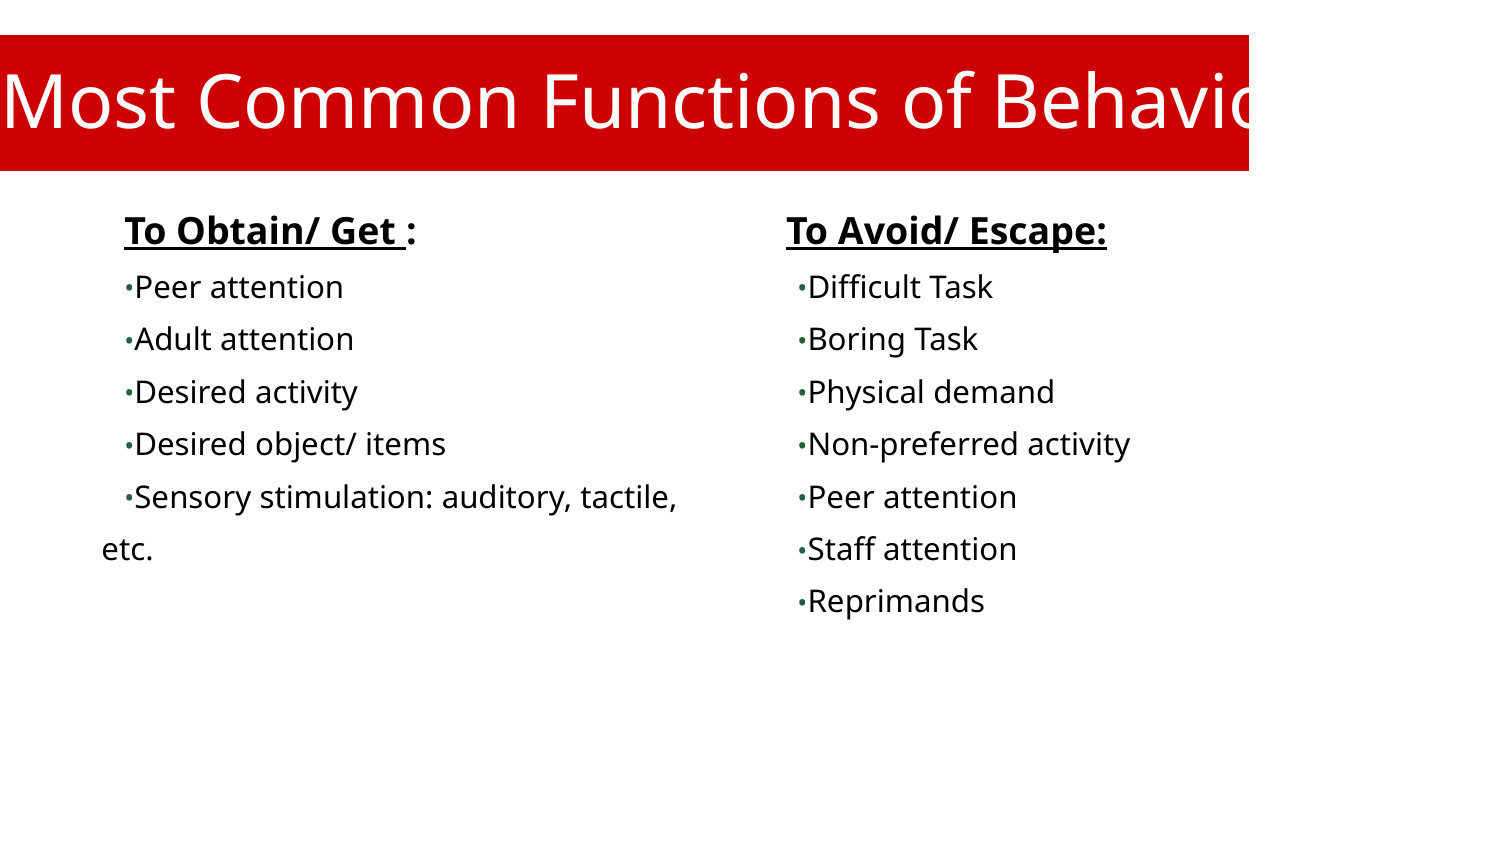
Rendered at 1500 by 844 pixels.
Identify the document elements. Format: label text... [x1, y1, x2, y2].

list To Avoid/ Escape: Difficult Task Boring Task Physical demand Non-preferred activity Peer attention Staff attention Reprimands [729, 196, 1398, 797]
title Most Common Functions of Behavior [0, 37, 1405, 159]
list To Obtain/ Get : Peer attention Adult attention Desired activity Desired object/ items Sensory stimulation: auditory, tactile, etc. [56, 196, 725, 797]
